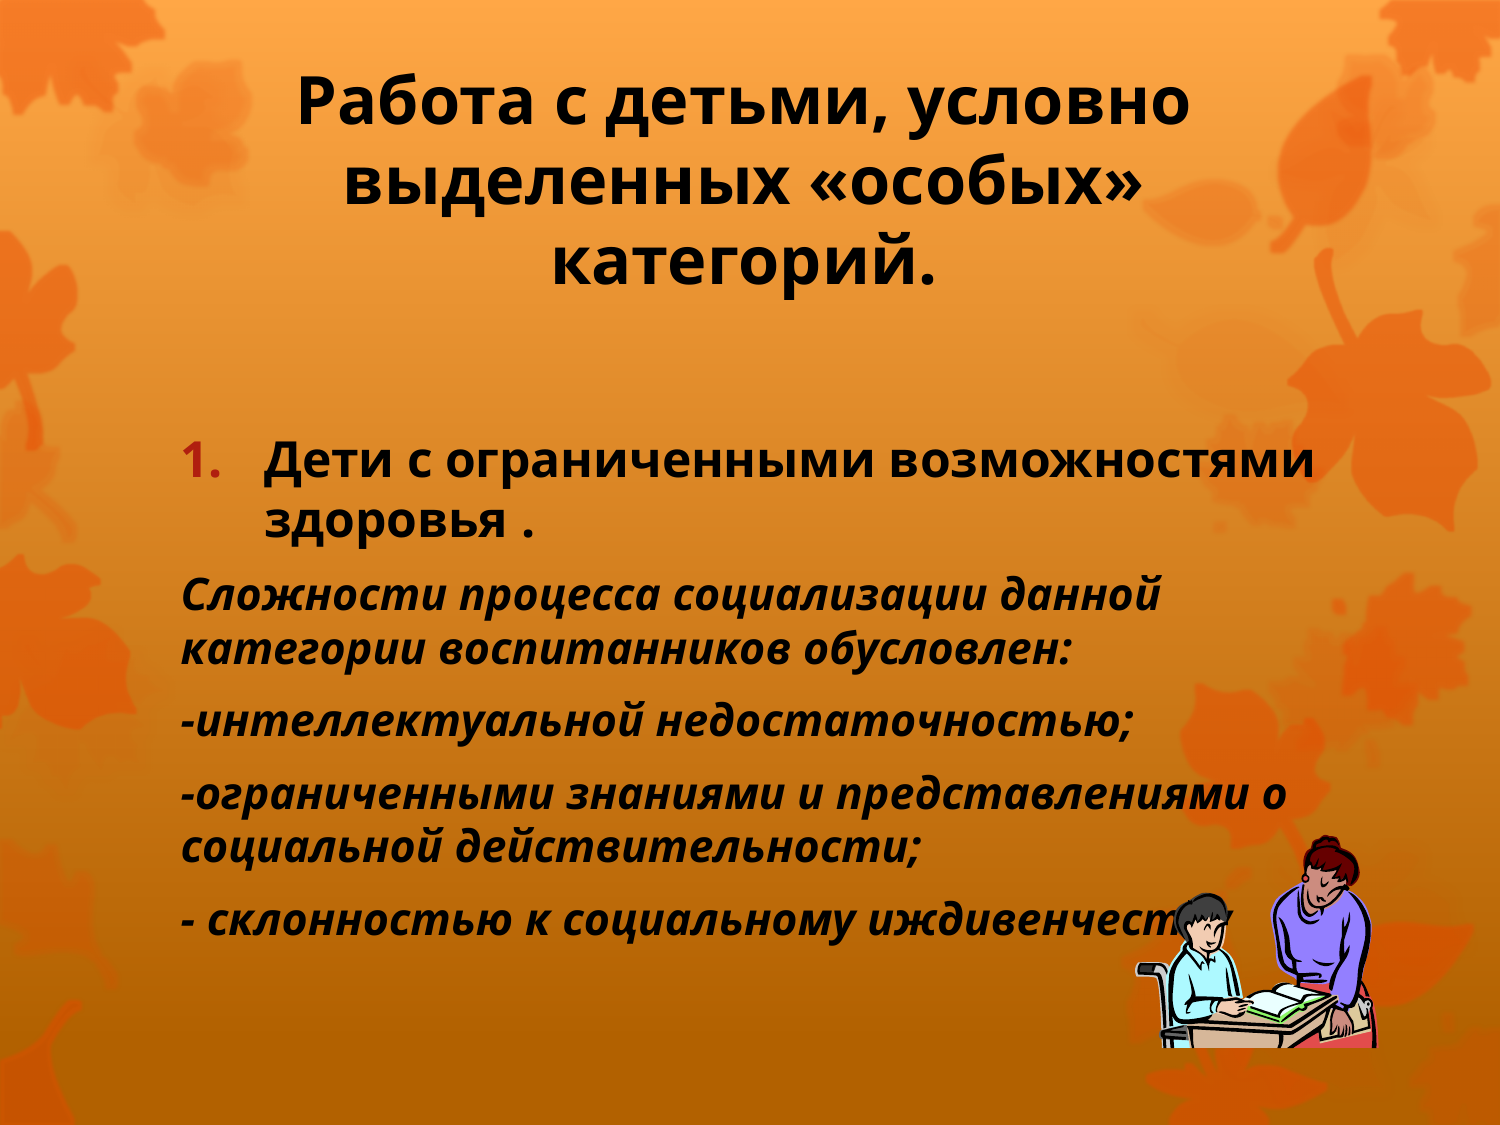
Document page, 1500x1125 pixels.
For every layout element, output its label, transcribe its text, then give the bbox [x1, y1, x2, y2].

picture [1134, 833, 1379, 1049]
list Дети с ограниченными возможностями здоровья . Сложности процесса социализации данной категории воспитанников обусловлен: -интеллектуальной недостаточностью; -ограниченными знаниями и представлениями о социальной действительности; - склонностью к социальному иждивенчеству [165, 420, 1335, 962]
title Работа с детьми, условно выделенных «особых» категорий. [159, 101, 1329, 254]
